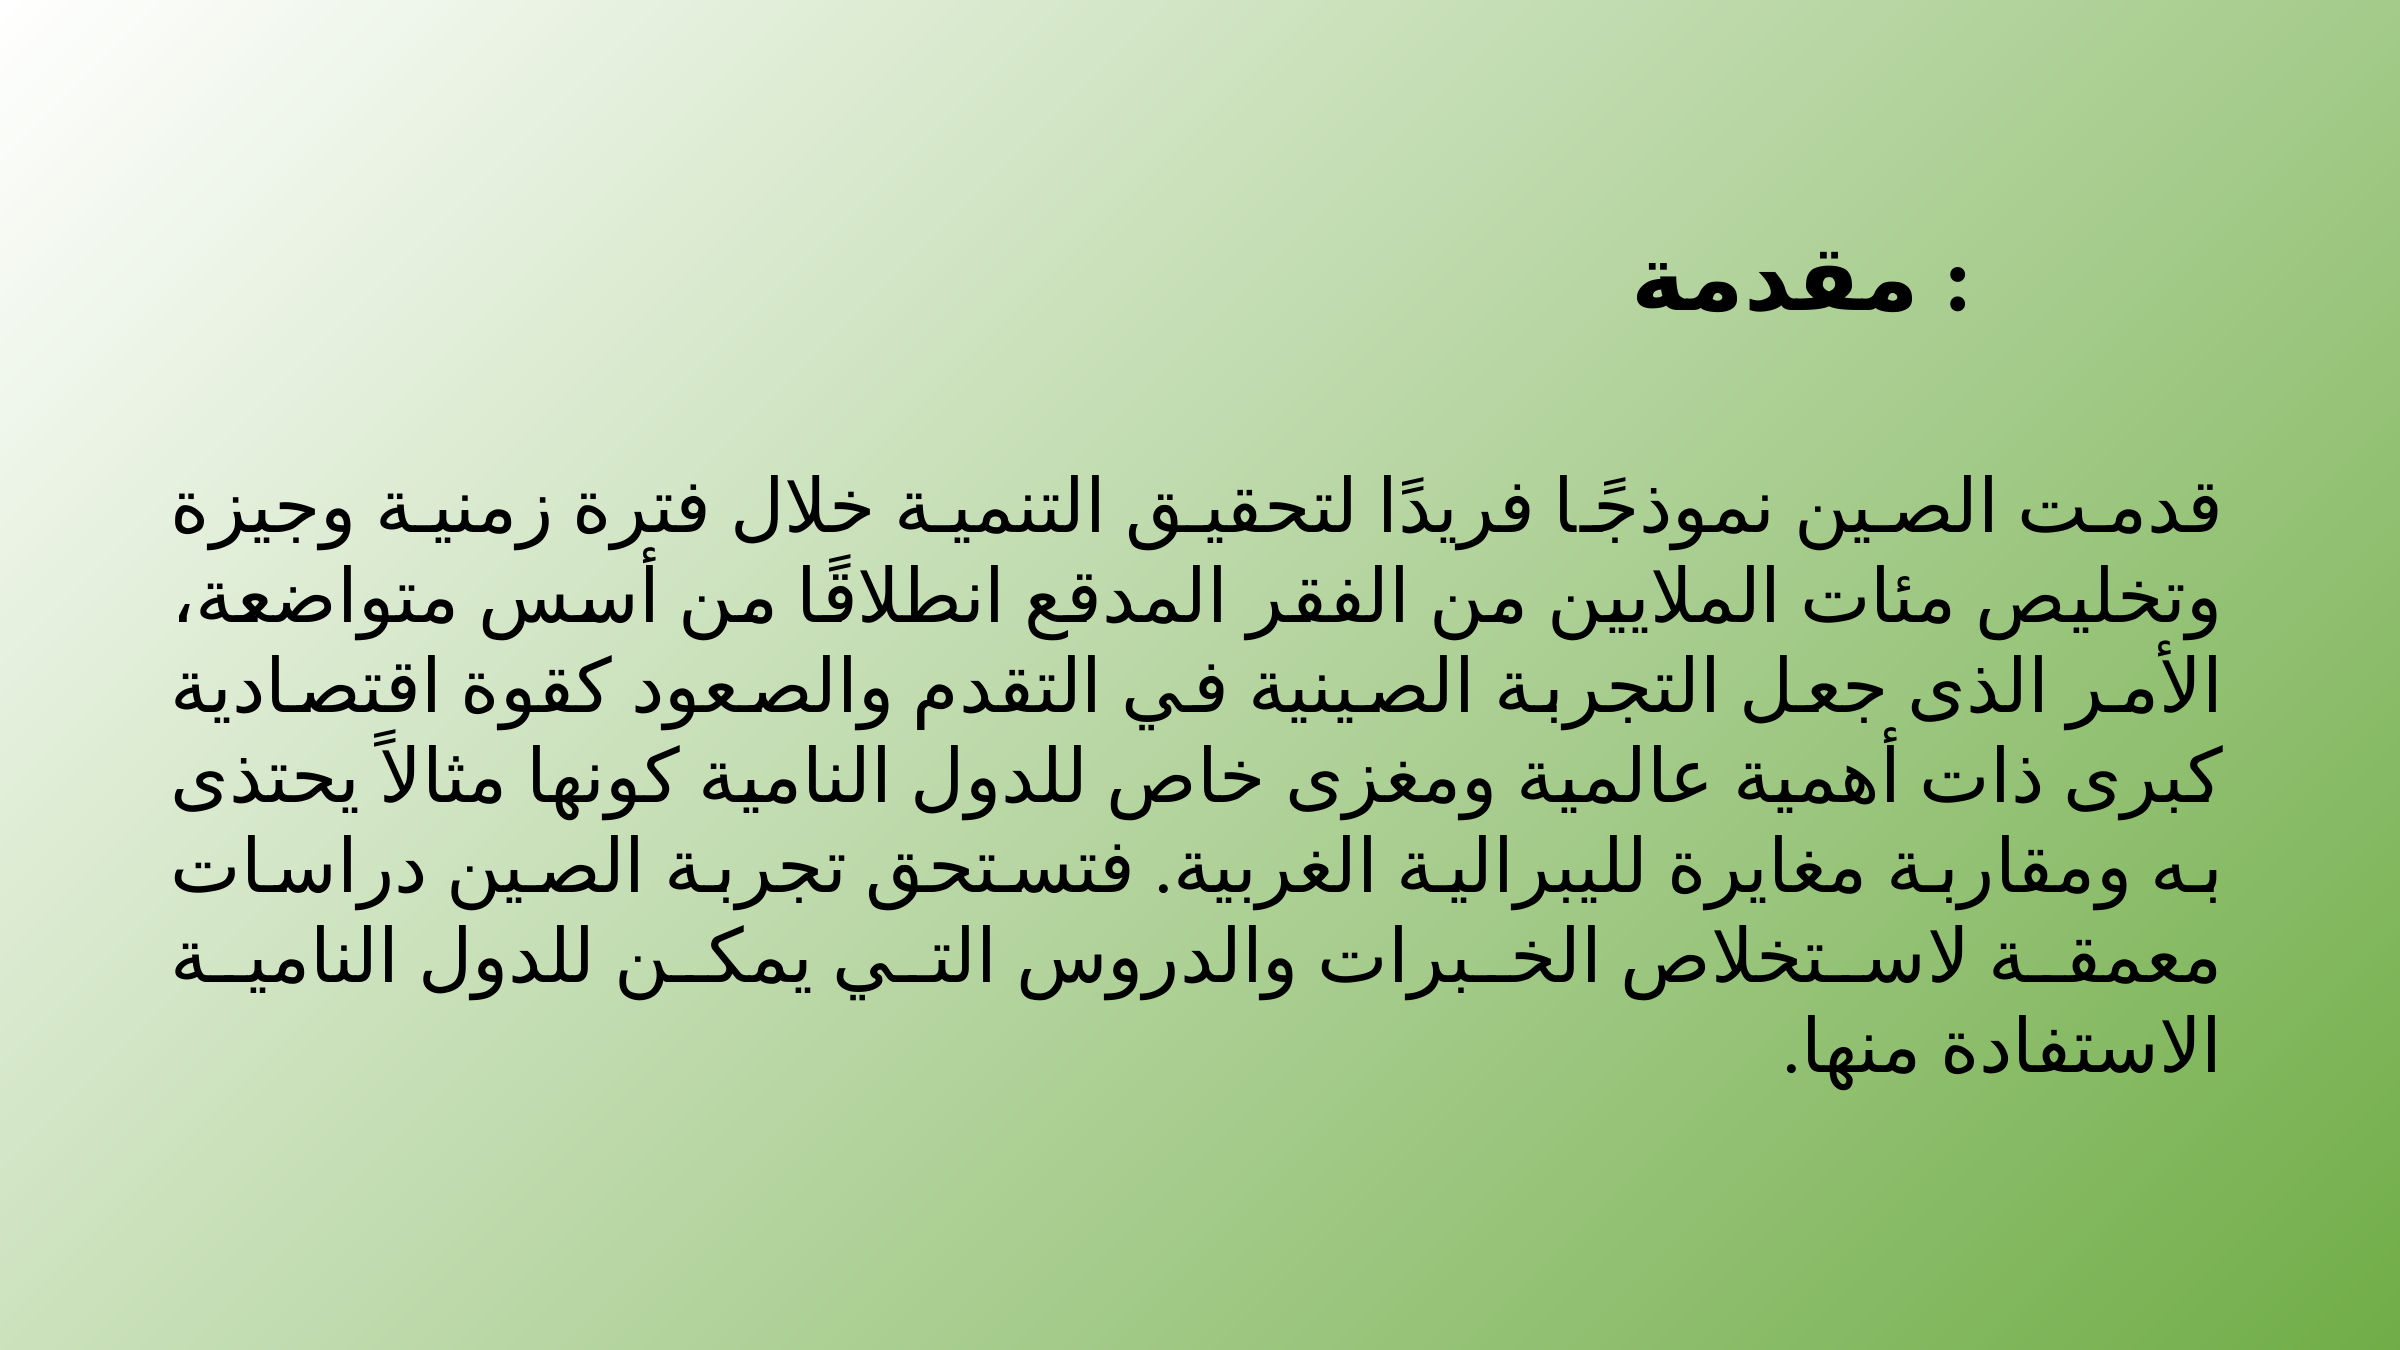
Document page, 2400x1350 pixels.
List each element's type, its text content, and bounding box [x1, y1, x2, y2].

text_box مقدمة : [1377, 211, 2012, 336]
text_box قدمت الصين نموذجًا فريدًا لتحقيق التنمية خلال فترة زمنية وجيزة وتخليص مئات الملايين من الفقر المدقع انطلاقًا من أسس متواضعة، الأمر الذى جعل التجربة الصينية في التقدم والصعود كقوة اقتصادية كبرى ذات أهمية عالمية ومغزى خاص للدول النامية كونها مثالاً يحتذى به ومقاربة مغايرة لليبرالية الغربية. فتستحق تجربة الصين دراسات معمقة لاستخلاص الخبرات والدروس التي يمكن للدول النامية الاستفادة منها. [156, 449, 2238, 1095]
